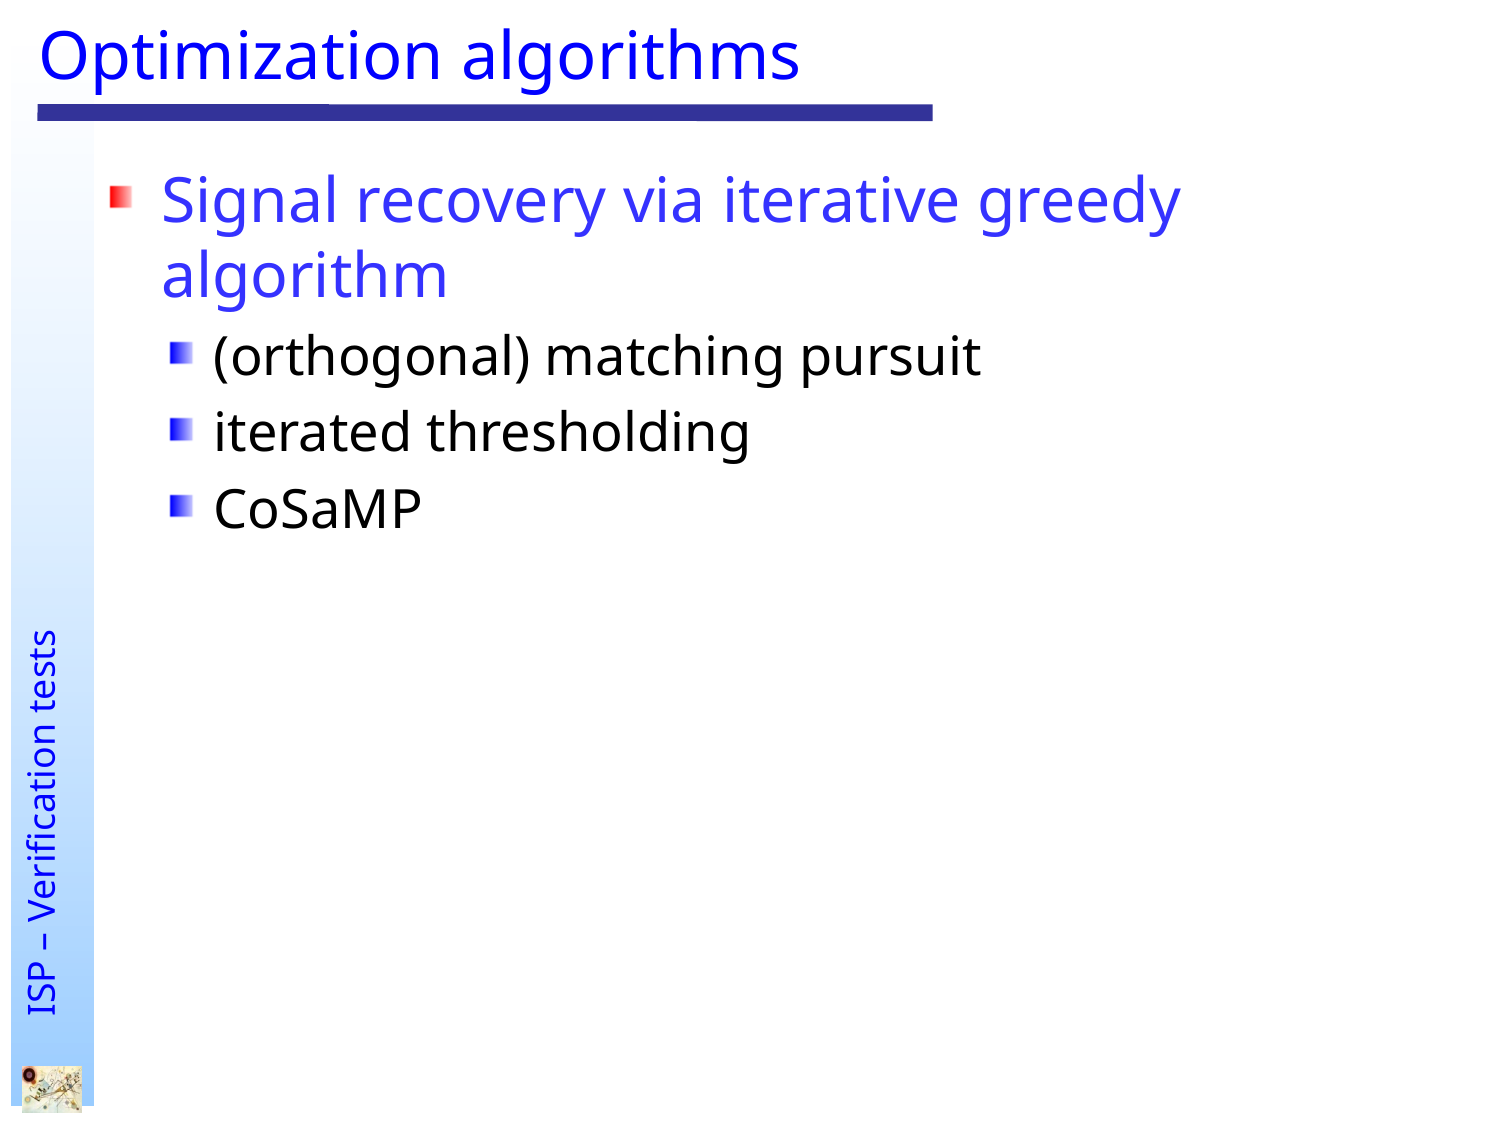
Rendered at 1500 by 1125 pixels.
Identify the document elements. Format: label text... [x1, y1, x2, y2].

picture [168, 340, 196, 367]
picture [108, 184, 135, 211]
picture [168, 493, 196, 520]
picture [22, 1066, 82, 1113]
list Signal recovery via iterative greedy algorithm (orthogonal) matching pursuit iterated thresholding CoSaMP [93, 152, 1430, 1055]
title Optimization algorithms [23, 4, 1414, 101]
picture [168, 416, 196, 444]
